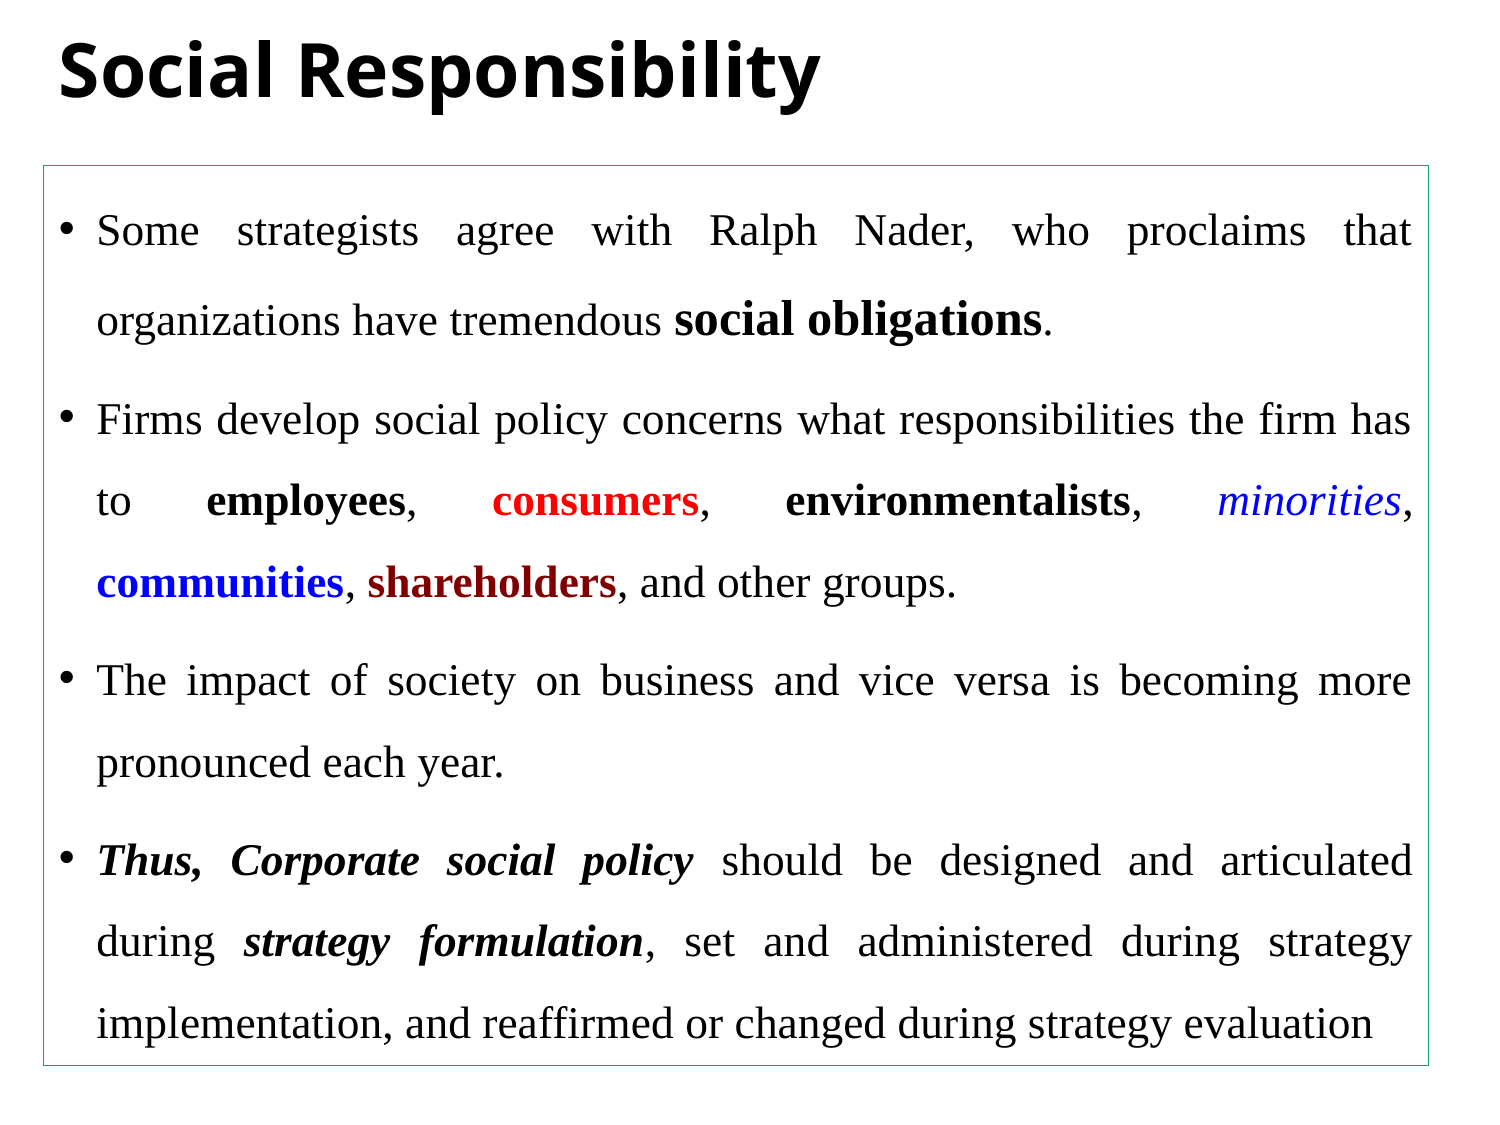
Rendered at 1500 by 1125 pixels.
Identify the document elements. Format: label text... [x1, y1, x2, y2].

title Social Responsibility [43, 6, 1454, 141]
list Some strategists agree with Ralph Nader, who proclaims that organizations have tremendous social obligations. Firms develop social policy concerns what responsibilities the firm has to employees, consumers, environmentalists, minorities, communities, shareholders, and other groups. The impact of society on business and vice versa is becoming more pronounced each year. Thus, Corporate social policy should be designed and articulated during strategy formulation, set and administered during strategy implementation, and reaffirmed or changed during strategy evaluation [43, 165, 1429, 1066]
